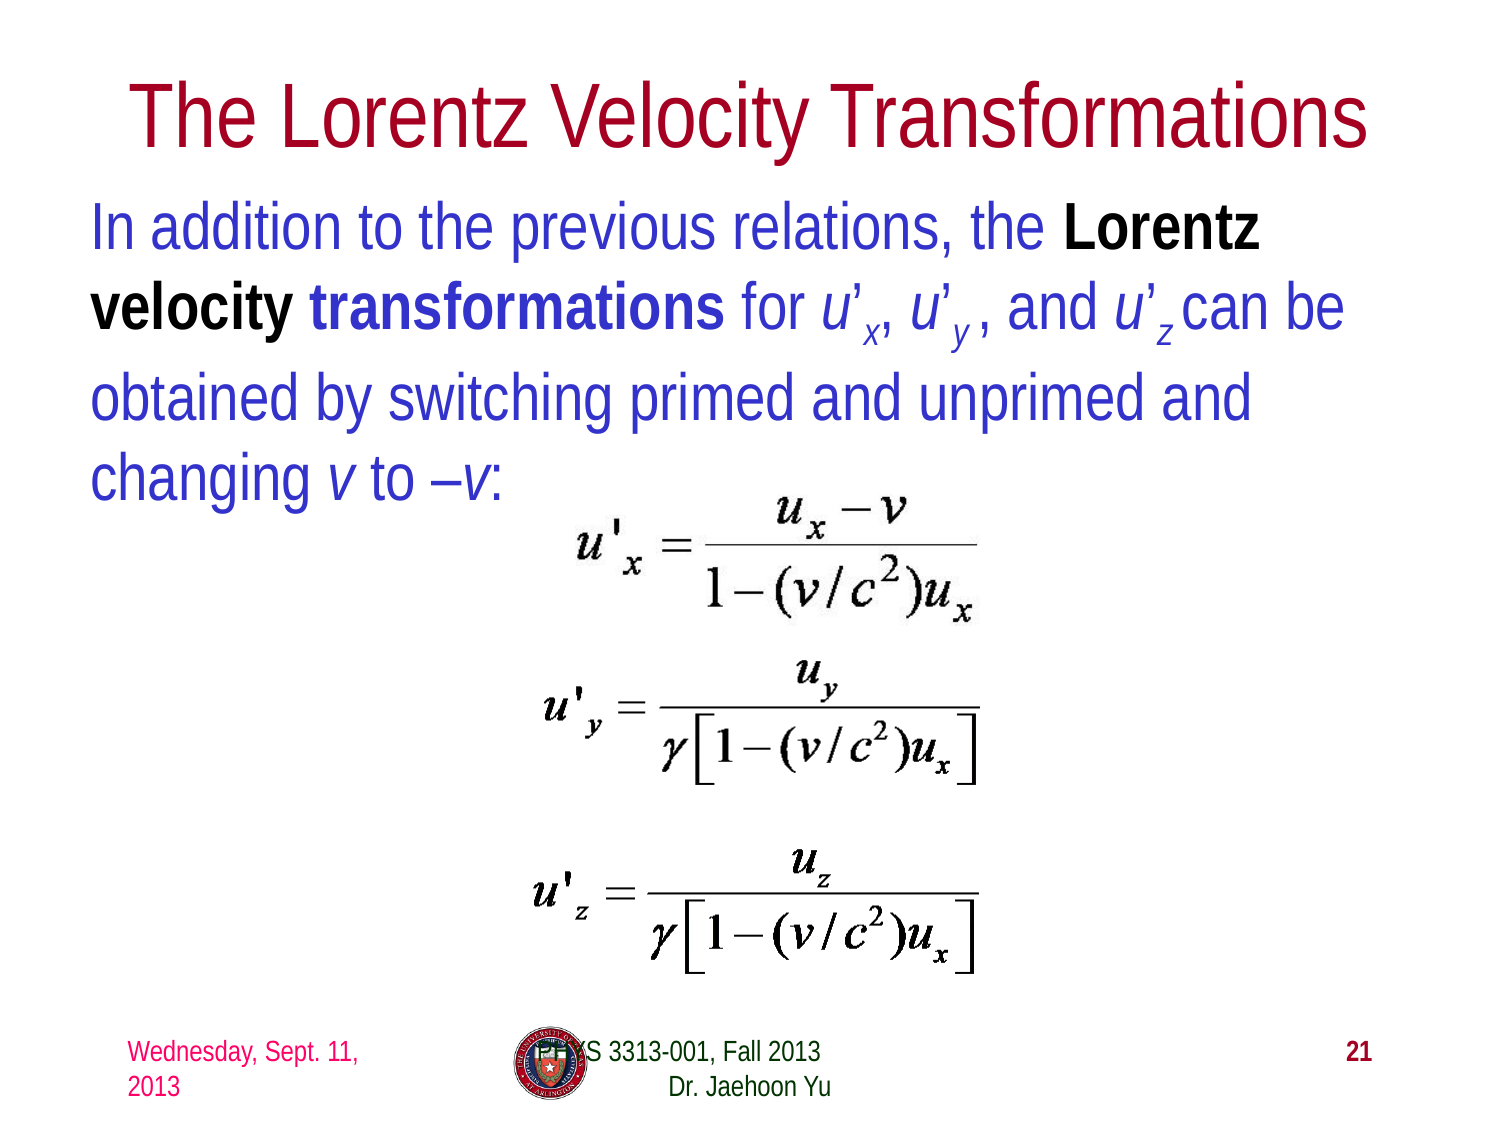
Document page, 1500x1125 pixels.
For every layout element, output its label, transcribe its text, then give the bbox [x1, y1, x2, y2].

footer PHYS 3313-001, Fall 2013 Dr. Jaehoon Yu [512, 1024, 988, 1101]
picture [574, 474, 981, 626]
list In addition to the previous relations, the Lorentz velocity transformations for u’x, u’y , and u’z can be obtained by switching primed and unprimed and changing v to –v: [74, 174, 1401, 956]
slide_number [112, 1024, 426, 1101]
slide_number 21 [1074, 1024, 1388, 1101]
picture [537, 637, 988, 795]
title The Lorentz Velocity Transformations [74, 45, 1426, 176]
picture [524, 824, 988, 985]
